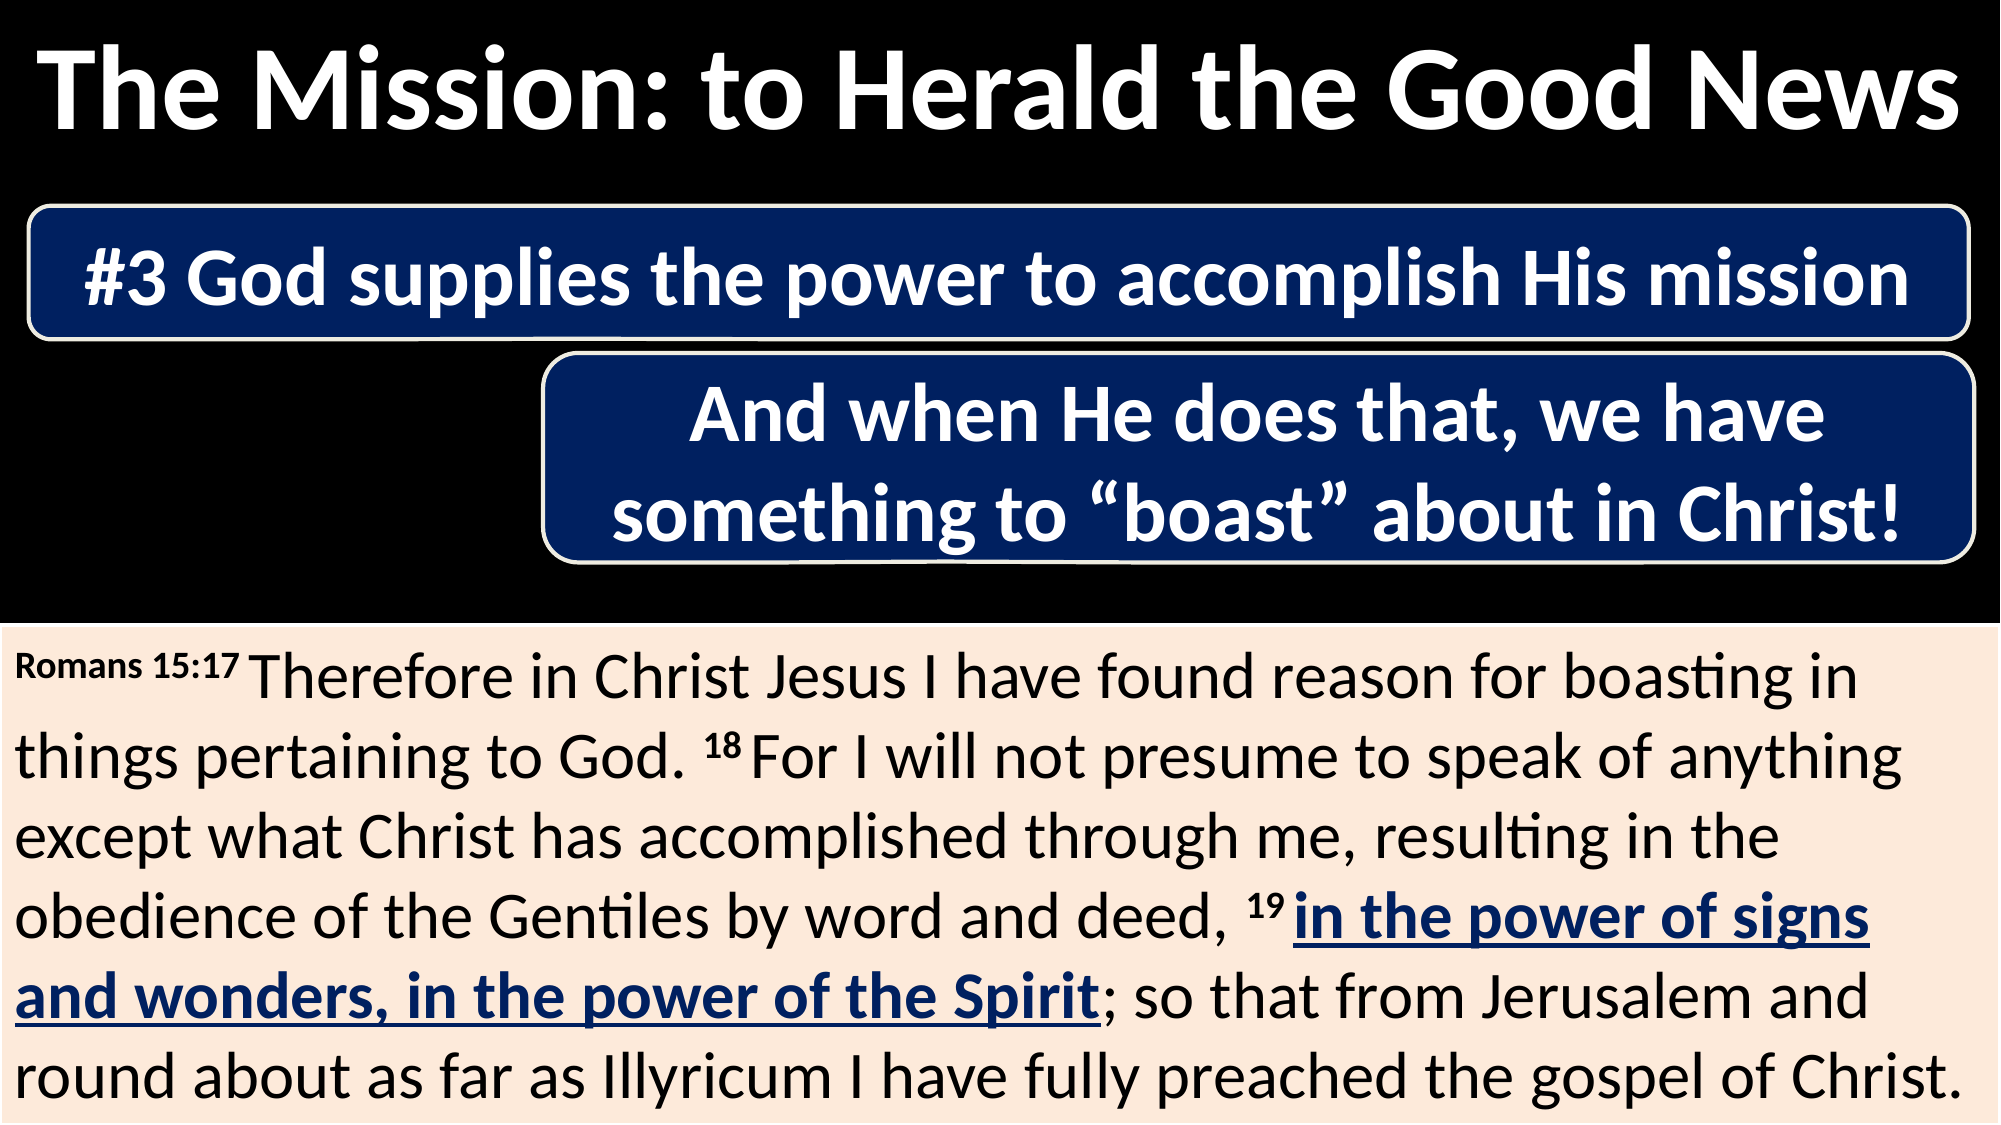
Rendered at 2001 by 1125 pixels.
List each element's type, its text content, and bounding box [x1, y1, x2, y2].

text_box And when He does that, we have something to “boast” about in Christ! [540, 350, 1977, 565]
text_box Romans 15:17 Therefore in Christ Jesus I have found reason for boasting in things pertaining to God. 18 For I will not presume to speak of anything except what Christ has accomplished through me, resulting in the obedience of the Gentiles by word and deed, 19 in the power of signs and wonders, in the power of the Spirit; so that from Jerusalem and round about as far as Illyricum I have fully preached the gospel of Christ. [0, 623, 2000, 1125]
text_box #3 God supplies the power to accomplish His mission [26, 203, 1971, 342]
text_box The Mission: to Herald the Good News [0, 0, 2000, 164]
